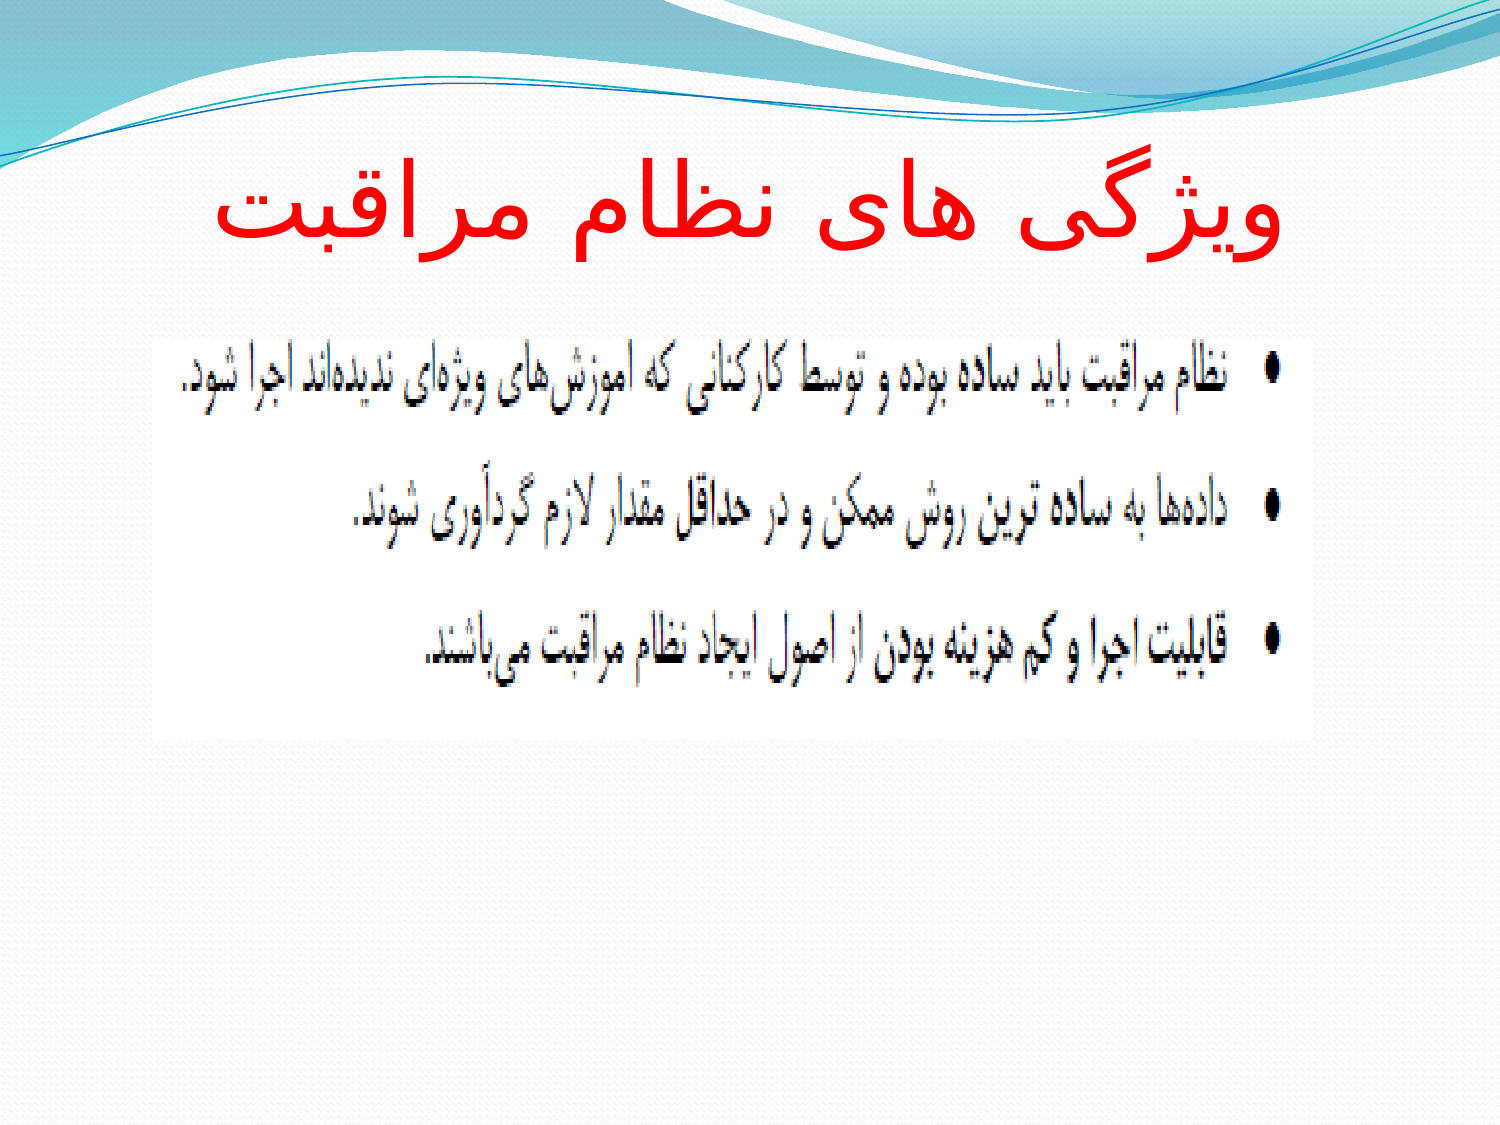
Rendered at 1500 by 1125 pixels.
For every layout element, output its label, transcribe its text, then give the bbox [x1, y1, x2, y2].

title ویژگی های نظام مراقبت [75, 115, 1425, 258]
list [152, 339, 1313, 740]
